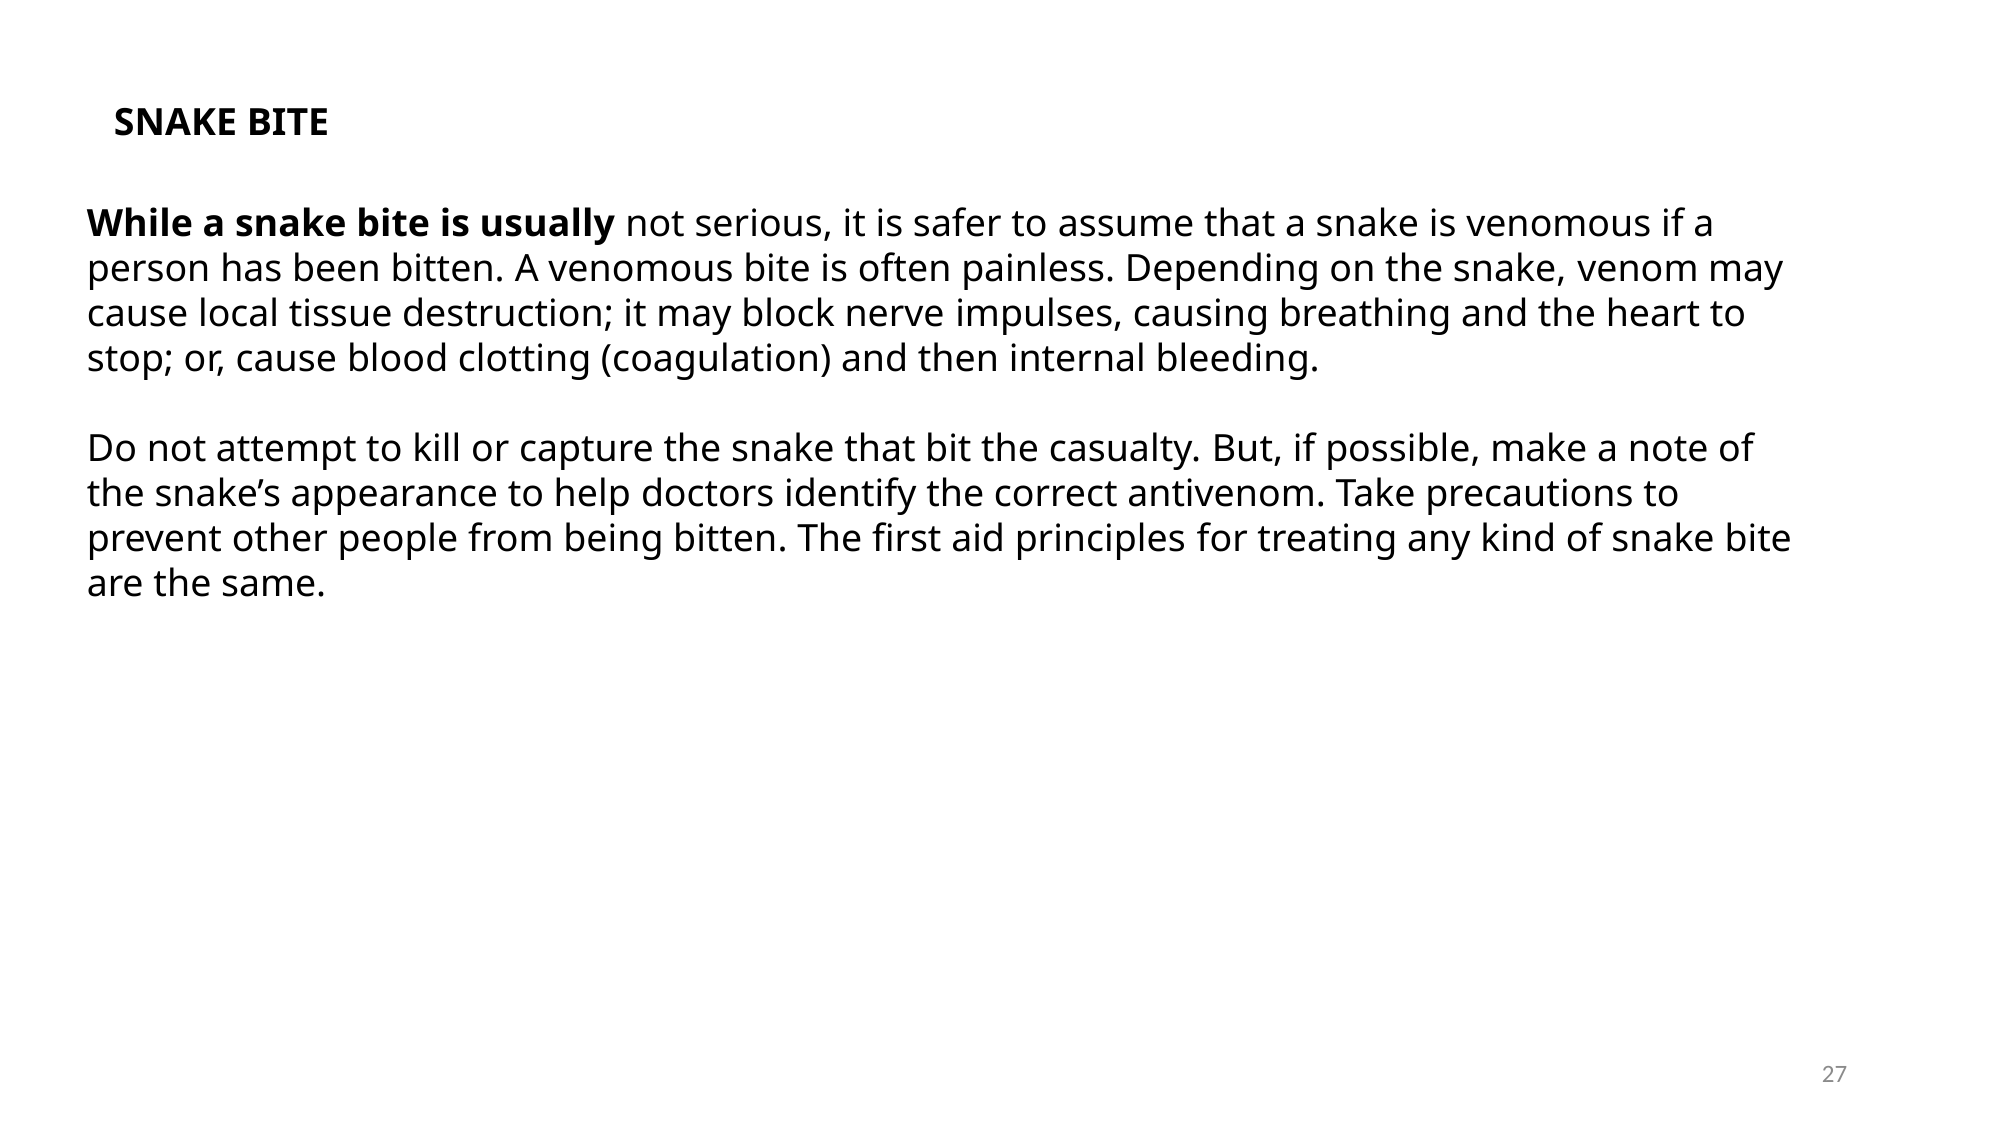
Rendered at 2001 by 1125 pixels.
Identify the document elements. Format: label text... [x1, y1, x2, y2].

text_box While a snake bite is usually not serious, it is safer to assume that a snake is venomous if a person has been bitten. A venomous bite is often painless. Depending on the snake, venom may cause local tissue destruction; it may block nerve impulses, causing breathing and the heart to stop; or, cause blood clotting (coagulation) and then internal bleeding. Do not attempt to kill or capture the snake that bit the casualty. But, if possible, make a note of the snake’s appearance to help doctors identify the correct antivenom. Take precautions to prevent other people from being bitten. The first aid principles for treating any kind of snake bite are the same. [72, 191, 1821, 612]
text_box SNAKE BITE [99, 90, 345, 151]
slide_number 27 [1412, 1042, 1863, 1103]
